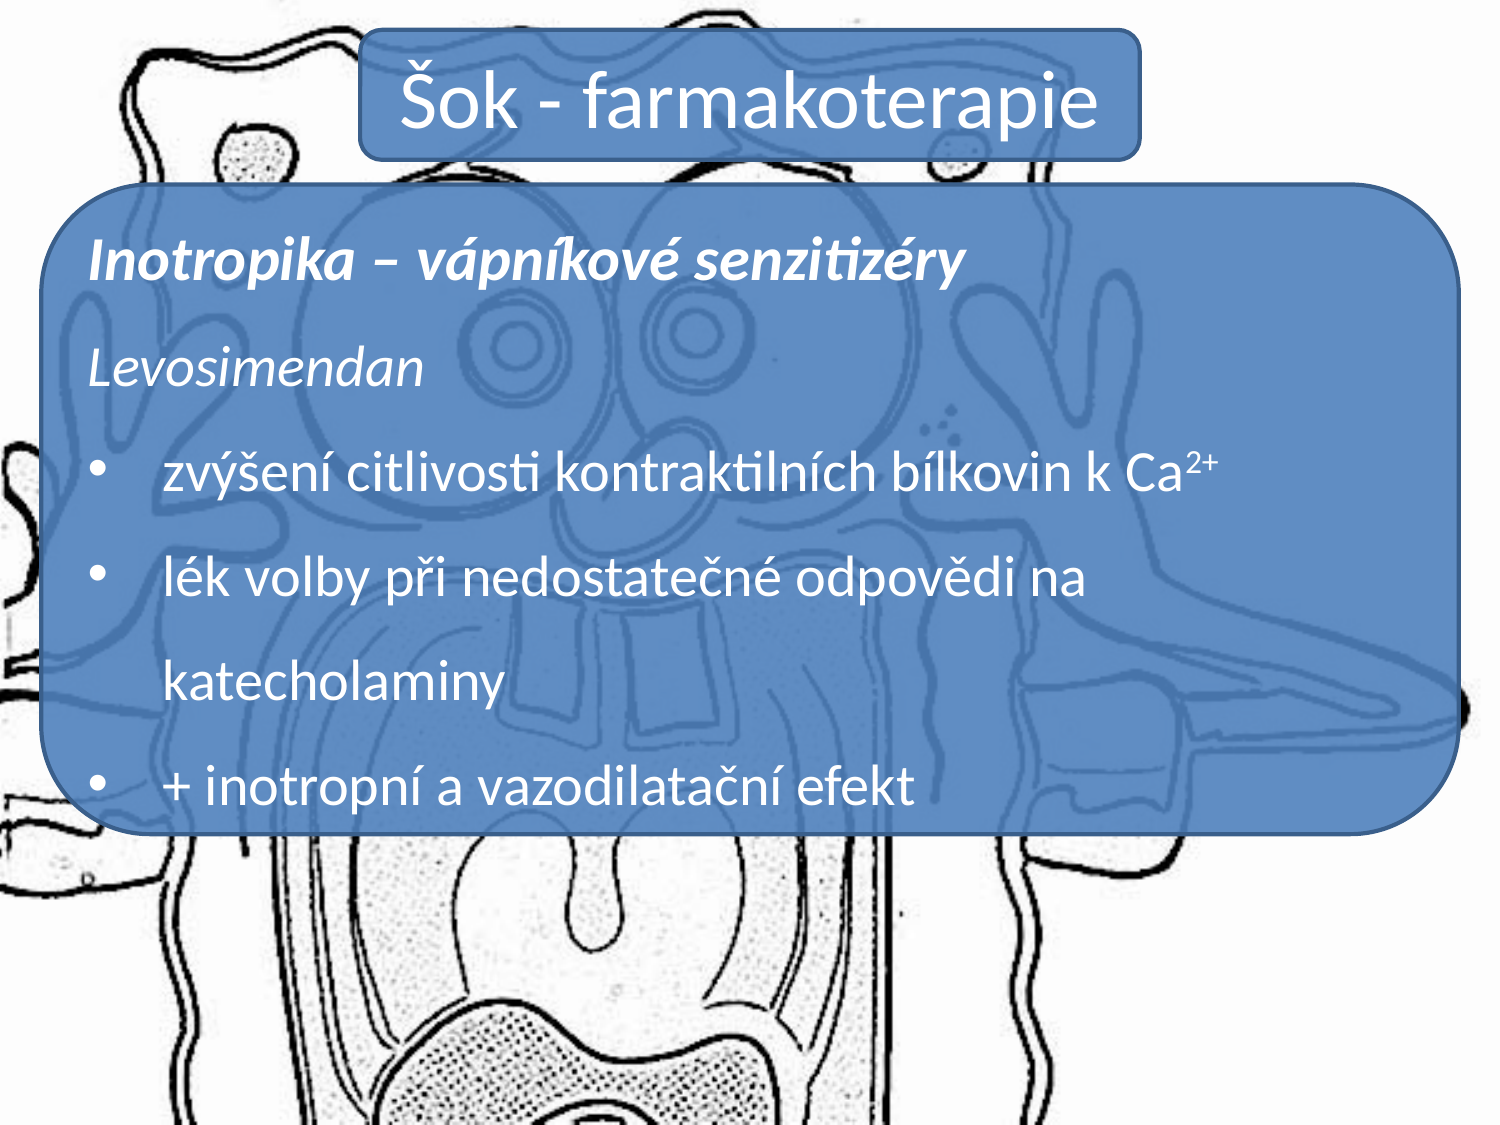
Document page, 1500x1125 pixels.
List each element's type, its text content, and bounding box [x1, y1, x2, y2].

text_box Šok - farmakoterapie [358, 27, 1142, 162]
text_box Inotropika – vápníkové senzitizéry Levosimendan zvýšení citlivosti kontraktilních bílkovin k Ca2+ lék volby při nedostatečné odpovědi na katecholaminy + inotropní a vazodilatační efekt [39, 182, 1461, 837]
picture [0, 0, 1500, 1125]
